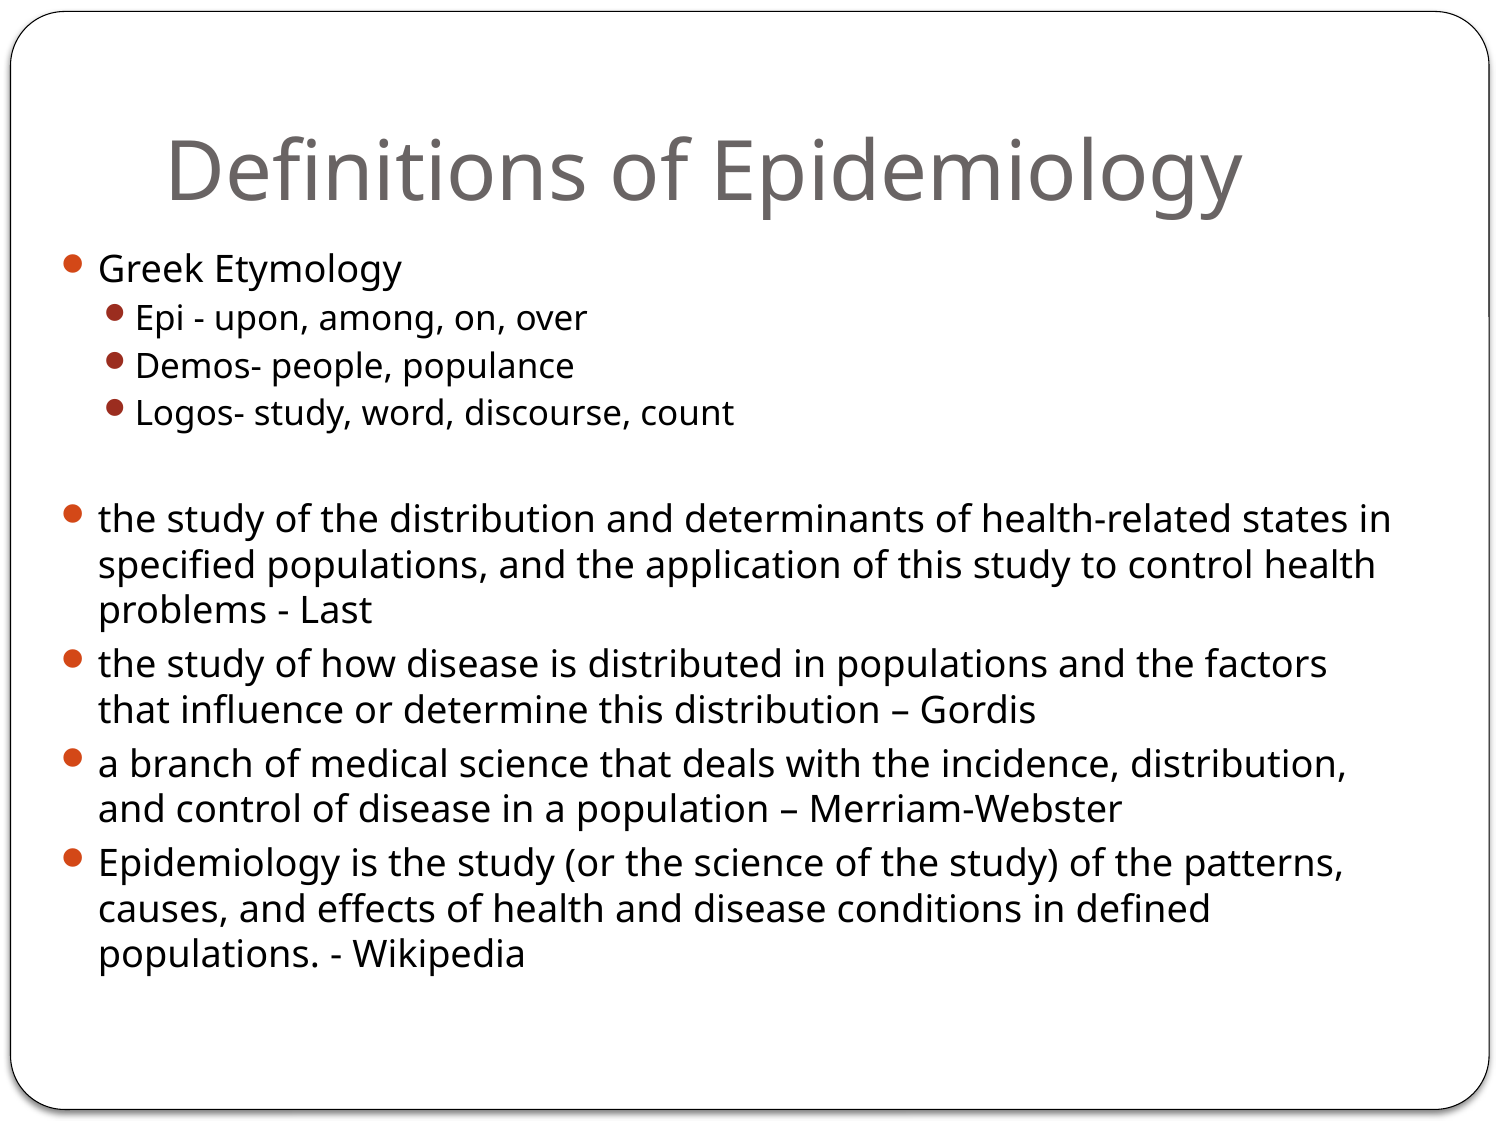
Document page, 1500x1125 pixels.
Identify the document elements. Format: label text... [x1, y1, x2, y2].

title Definitions of Epidemiology [150, 45, 1425, 233]
list Greek Etymology Epi - upon, among, on, over Demos- people, populance Logos- study, word, discourse, count the study of the distribution and determinants of health-related states in specified populations, and the application of this study to control health problems - Last the study of how disease is distributed in populations and the factors that influence or determine this distribution – Gordis a branch of medical science that deals with the incidence, distribution, and control of disease in a population – Merriam-Webster Epidemiology is the study (or the science of the study) of the patterns, causes, and effects of health and disease conditions in defined populations. - Wikipedia [46, 237, 1425, 988]
